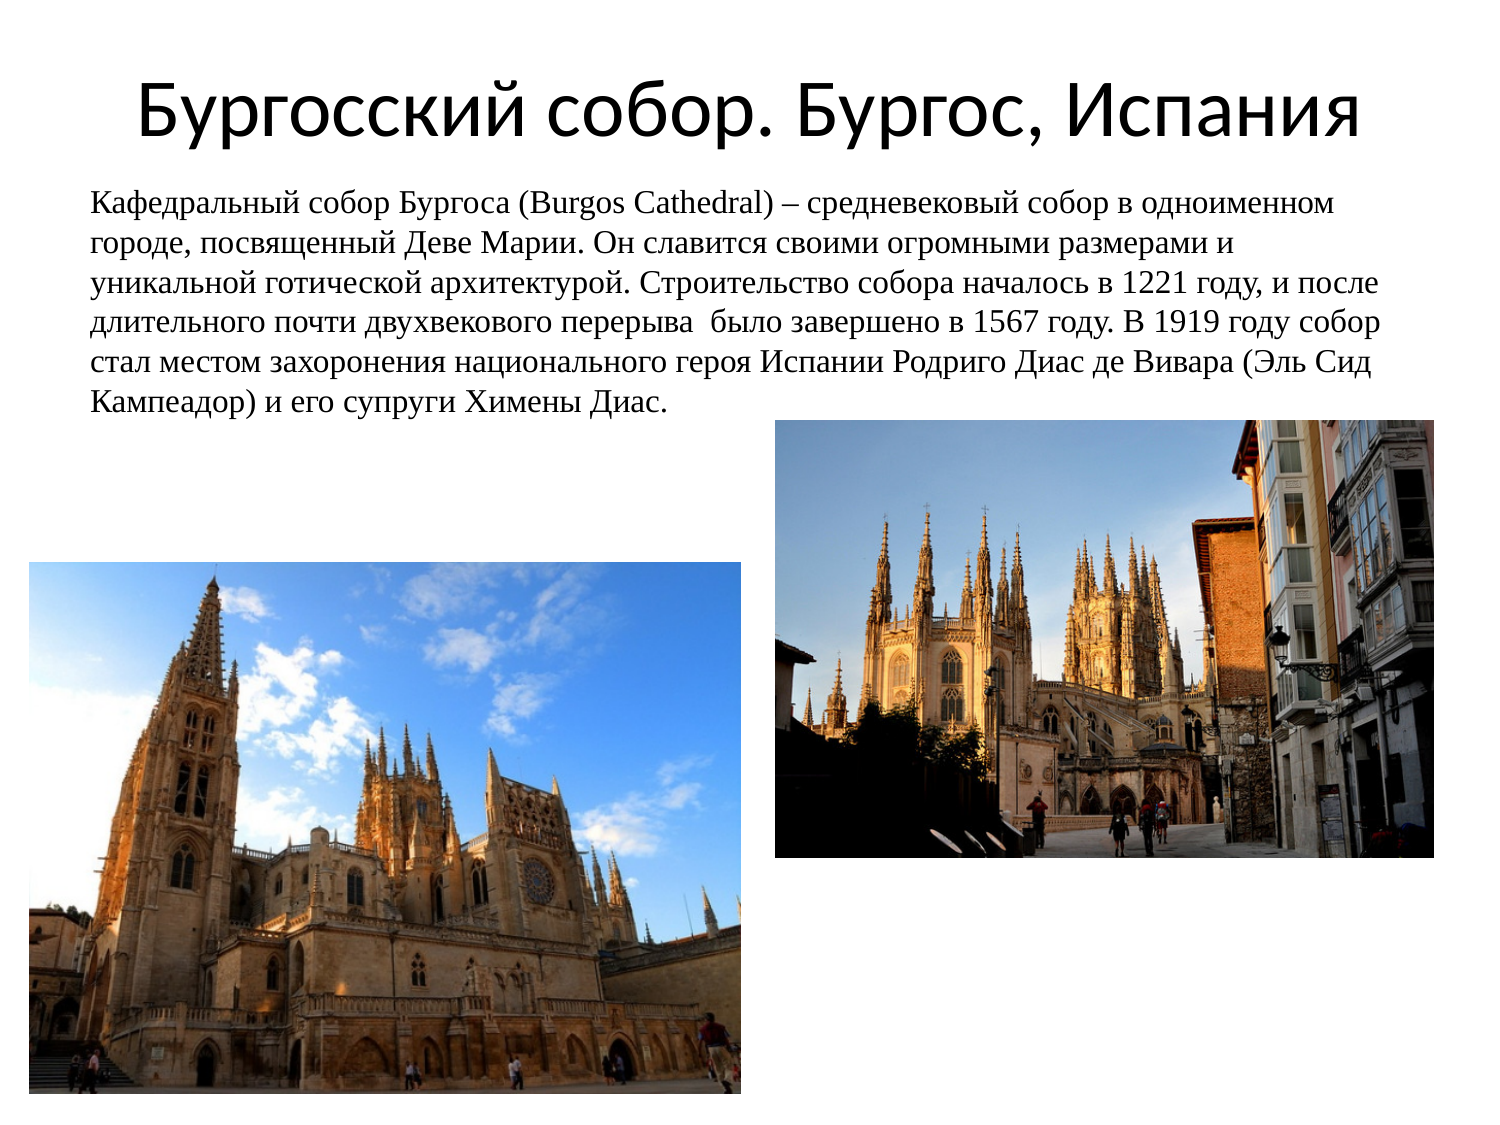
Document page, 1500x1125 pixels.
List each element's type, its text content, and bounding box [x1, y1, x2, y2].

title Бургосский собор. Бургос, Испания [75, 45, 1425, 161]
picture [775, 420, 1434, 859]
list Кафедральный собор Бургоса (Burgos Cathedral) – средневековый собор в одноименном городе, посвященный Деве Марии. Он славится своими огромными размерами и уникальной готической архитектурой. Строительство собора началось в 1221 году, и после длительного почти двухвекового перерыва было завершено в 1567 году. В 1919 году собор стал местом захоронения национального героя Испании Родриго Диас де Вивара (Эль Сид Кампеадор) и его супруги Химены Диас. [75, 172, 1425, 445]
picture [29, 562, 741, 1095]
